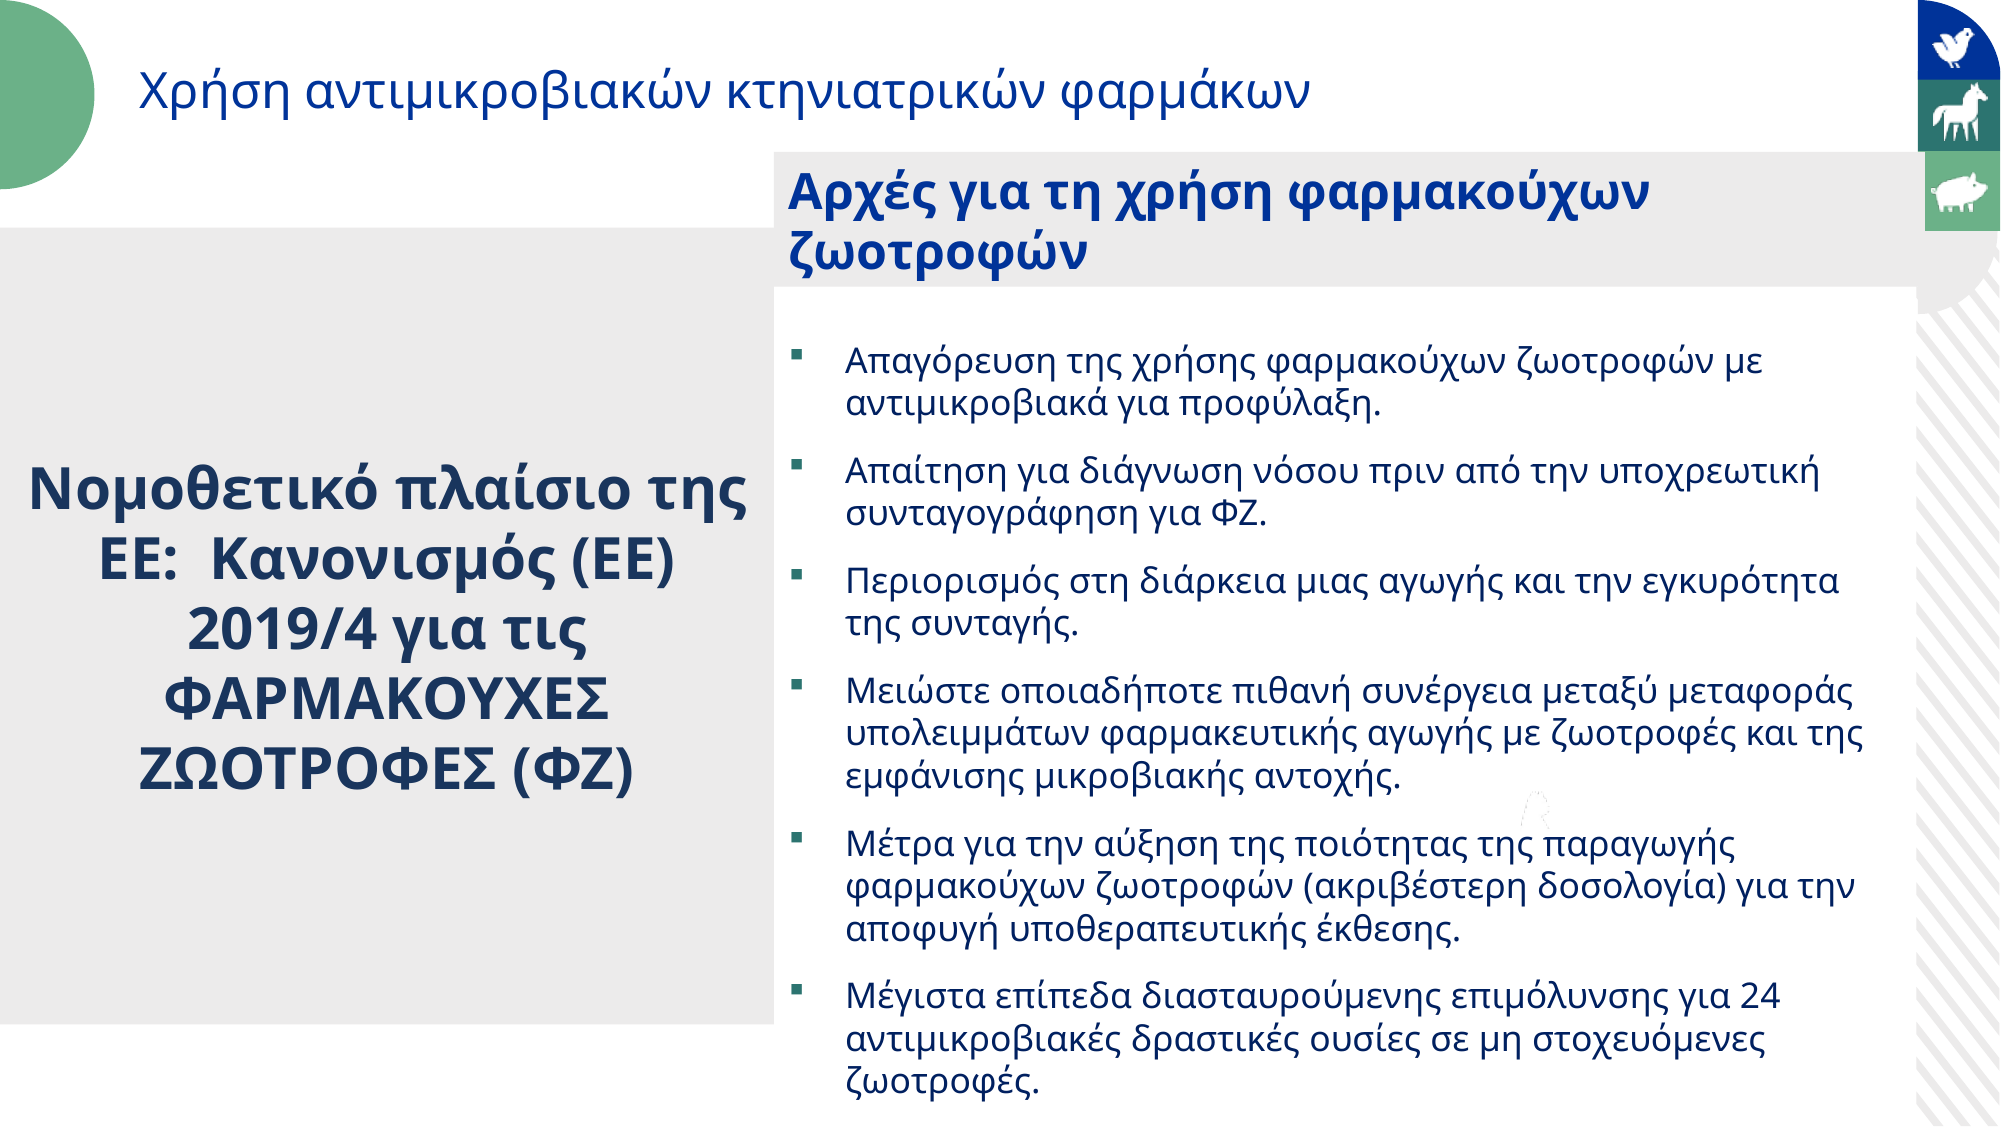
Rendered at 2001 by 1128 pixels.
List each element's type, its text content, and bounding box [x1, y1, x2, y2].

list Χρήση αντιμικροβιακών κτηνιατρικών φαρμάκων [125, 51, 1439, 139]
picture [1933, 82, 1988, 141]
picture [1931, 172, 1988, 212]
text_box Νομοθετικό πλαίσιο της ΕΕ: Κανονισμός (ΕΕ) 2019/4 για τις ΦΑΡΜΑΚΟΥΧΕΣ ΖΩΟΤΡΟΦΕΣ (ΦΖ) [0, 225, 776, 1027]
text_box Αρχές για τη χρήση φαρμακούχων ζωοτροφών [773, 151, 1925, 287]
picture [1932, 28, 1975, 68]
text_box Απαγόρευση της χρήσης φαρμακούχων ζωοτροφών με αντιμικροβιακά για προφύλαξη. Απαίτηση για διάγνωση νόσου πριν από την υποχρεωτική συνταγογράφηση για ΦΖ. Περιορισμός στη διάρκεια μιας αγωγής και την εγκυρότητα της συνταγής. Μειώστε οποιαδήποτε πιθανή συνέργεια μεταξύ μεταφοράς υπολειμμάτων φαρμακευτικής αγωγής με ζωοτροφές και της εμφάνισης μικροβιακής αντοχής. Μέτρα για την αύξηση της ποιότητας της παραγωγής φαρμακούχων ζωοτροφών (ακριβέστερη δοσολογία) για την αποφυγή υποθεραπευτικής έκθεσης. Μέγιστα επίπεδα διασταυρούμενης επιμόλυνσης για 24 αντιμικροβιακές δραστικές ουσίες σε μη στοχευόμενες ζωοτροφές. [773, 330, 1913, 1109]
